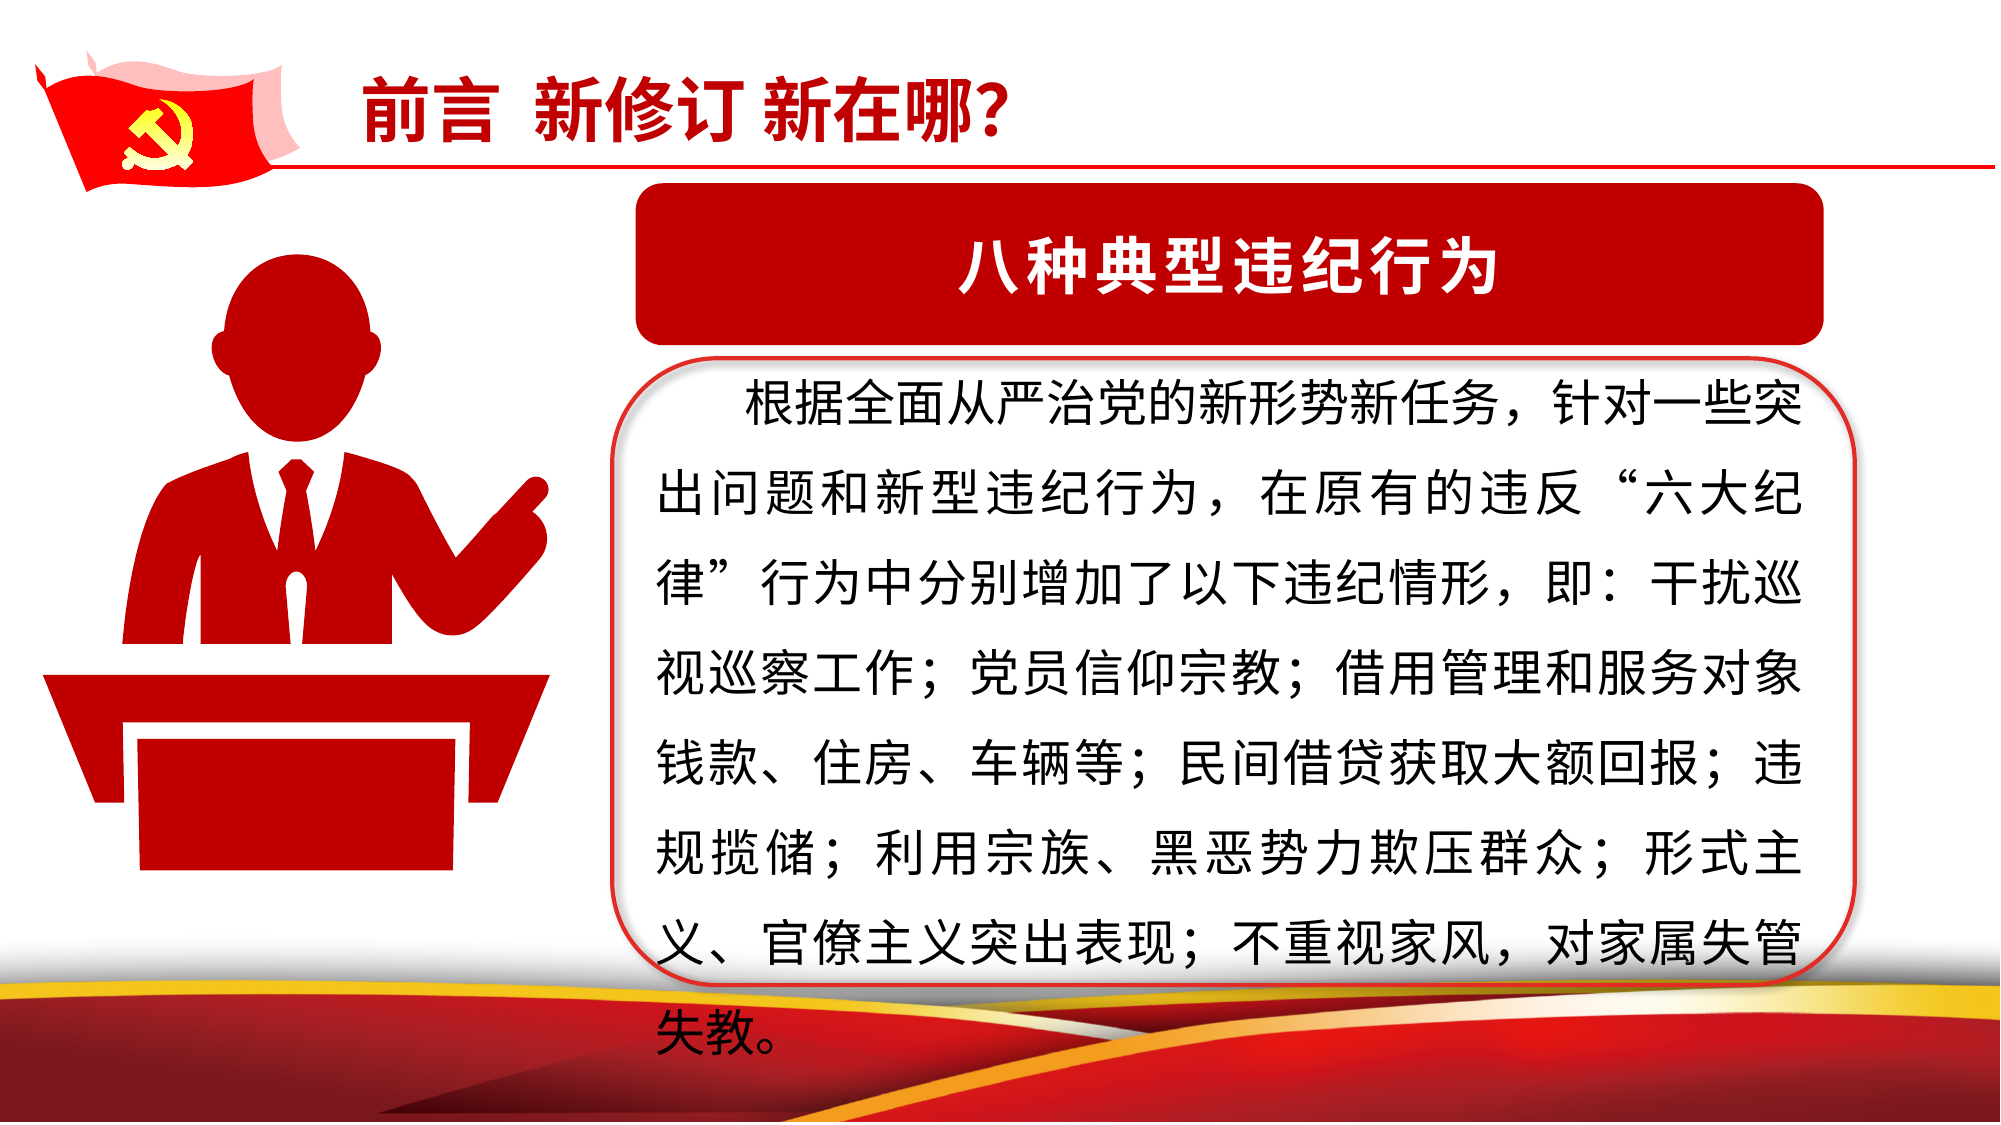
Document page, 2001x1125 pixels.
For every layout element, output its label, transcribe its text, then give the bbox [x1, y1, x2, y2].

text_box 八种典型违纪行为 [635, 183, 1824, 334]
text_box [122, 452, 549, 644]
text_box [611, 390, 640, 954]
text_box [137, 738, 456, 871]
text_box 根据全面从严治党的新形势新任务，针对一些突出问题和新型违纪行为，在原有的违反“六大纪律”行为中分别增加了以下违纪情形，即：干扰巡视巡察工作；党员信仰宗教；借用管理和服务对象钱款、住房、车辆等；民间借贷获取大额回报；违规揽储；利用宗族、黑恶势力欺压群众；形式主义、官僚主义突出表现；不重视家风，对家属失管失教。 [640, 333, 1819, 1069]
text_box [211, 254, 381, 442]
picture [0, 915, 2000, 1122]
text_box [1819, 382, 1856, 961]
text_box 前言 新修订 新在哪？ [345, 58, 1061, 159]
text_box [42, 674, 550, 803]
